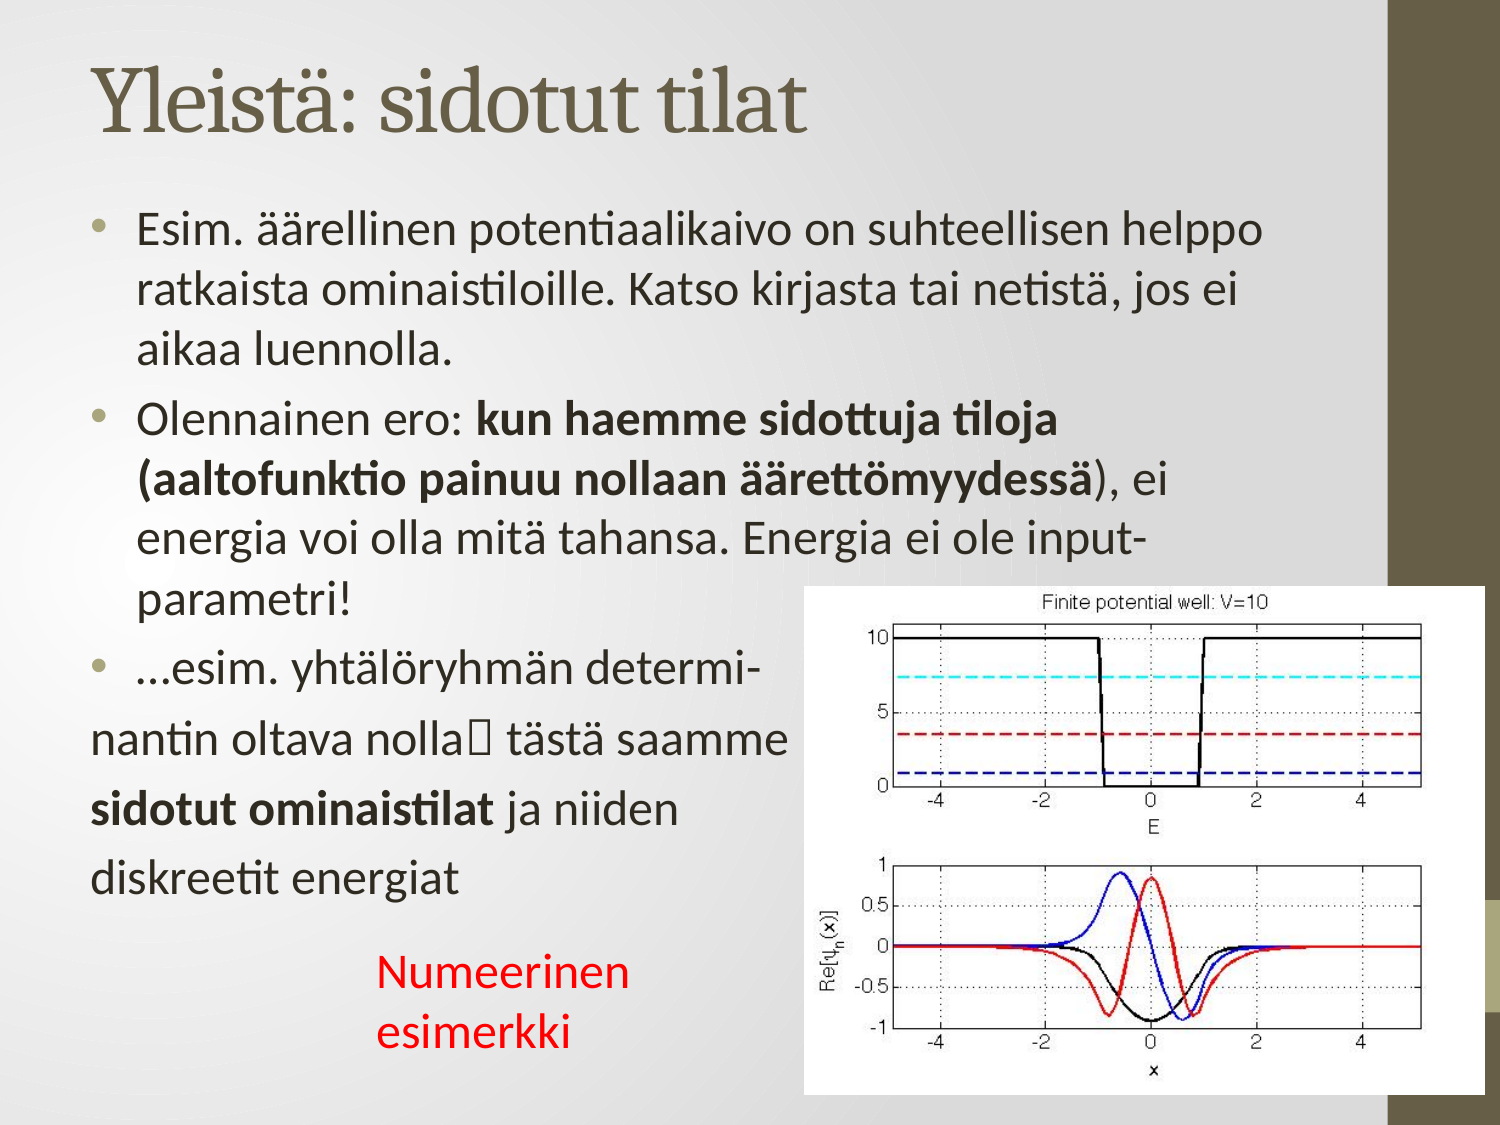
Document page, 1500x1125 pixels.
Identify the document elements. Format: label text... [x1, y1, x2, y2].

text_box Numeerinen esimerkki [361, 931, 717, 1067]
title Yleistä: sidotut tilat [75, 0, 1325, 187]
list Esim. äärellinen potentiaalikaivo on suhteellisen helppo ratkaista ominaistiloille. Katso kirjasta tai netistä, jos ei aikaa luennolla. Olennainen ero: kun haemme sidottuja tiloja (aaltofunktio painuu nollaan äärettömyydessä), ei energia voi olla mitä tahansa. Energia ei ole input-parametri! …esim. yhtälöryhmän determi- nantin oltava nolla tästä saamme sidotut ominaistilat ja niiden diskreetit energiat [75, 187, 1325, 975]
picture [804, 585, 1486, 1096]
